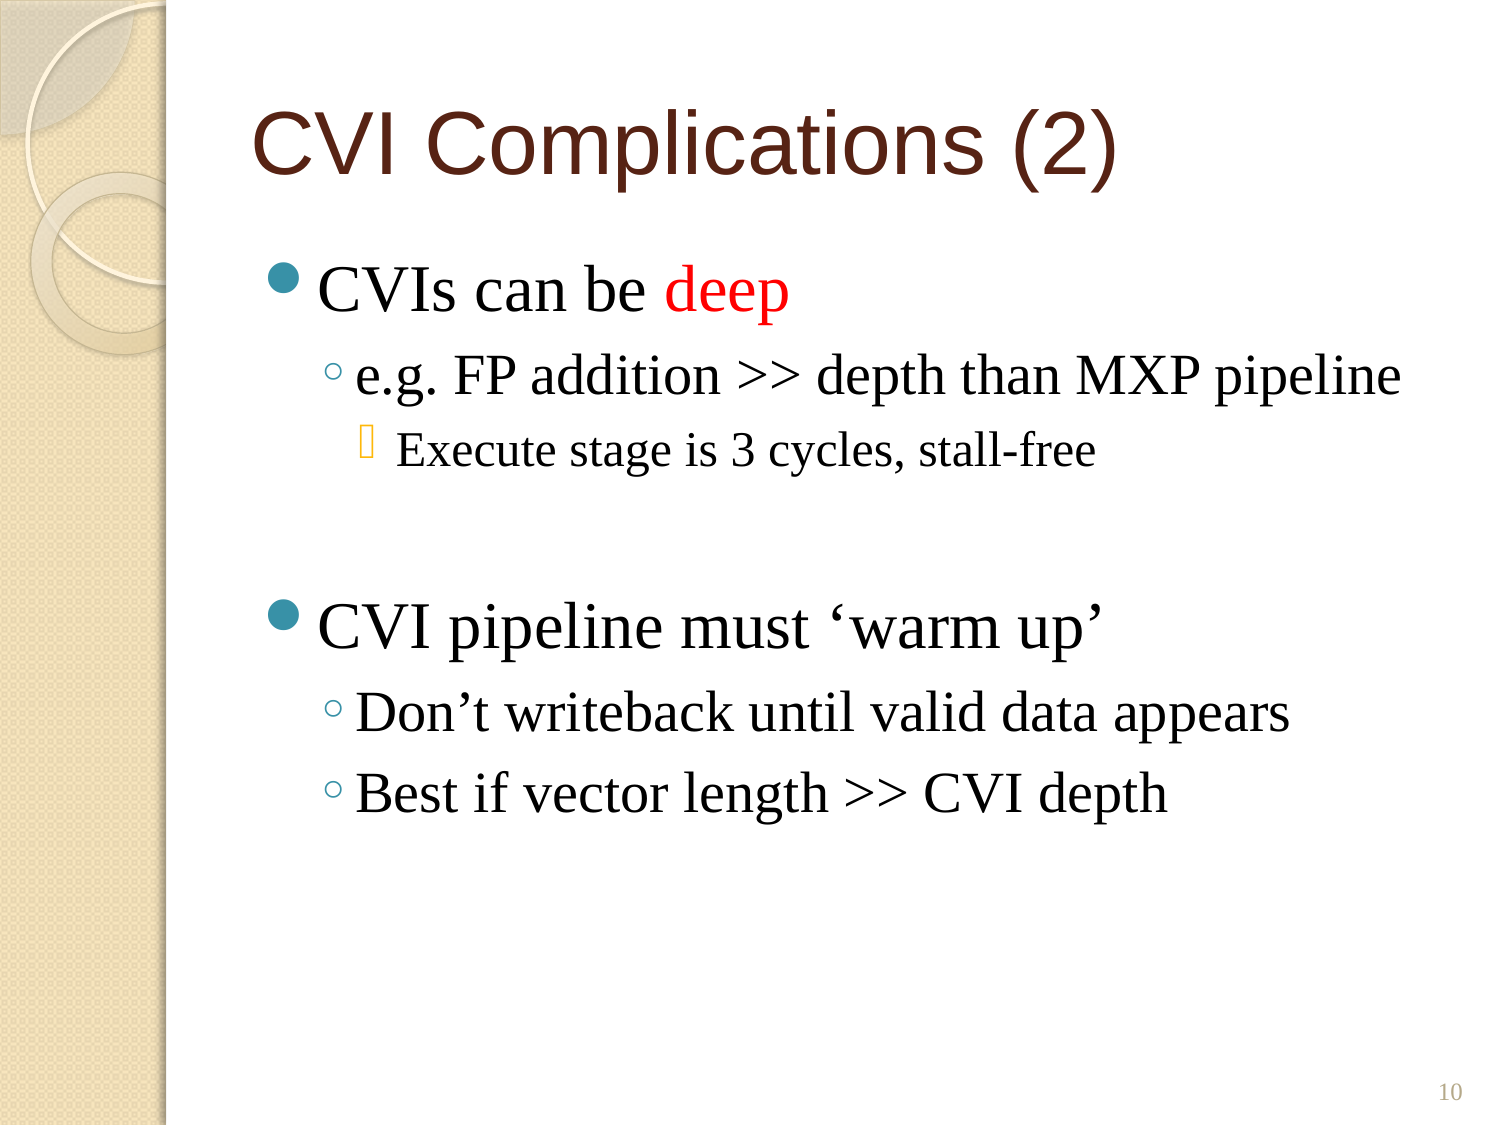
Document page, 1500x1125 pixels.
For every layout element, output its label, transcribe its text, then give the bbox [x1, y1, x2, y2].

title CVI Complications (2) [235, 45, 1466, 233]
list CVIs can be deep e.g. FP addition >> depth than MXP pipeline Execute stage is 3 cycles, stall-free CVI pipeline must ‘warm up’ Don’t writeback until valid data appears Best if vector length >> CVI depth [235, 237, 1466, 1035]
slide_number 10 [1413, 1034, 1488, 1113]
